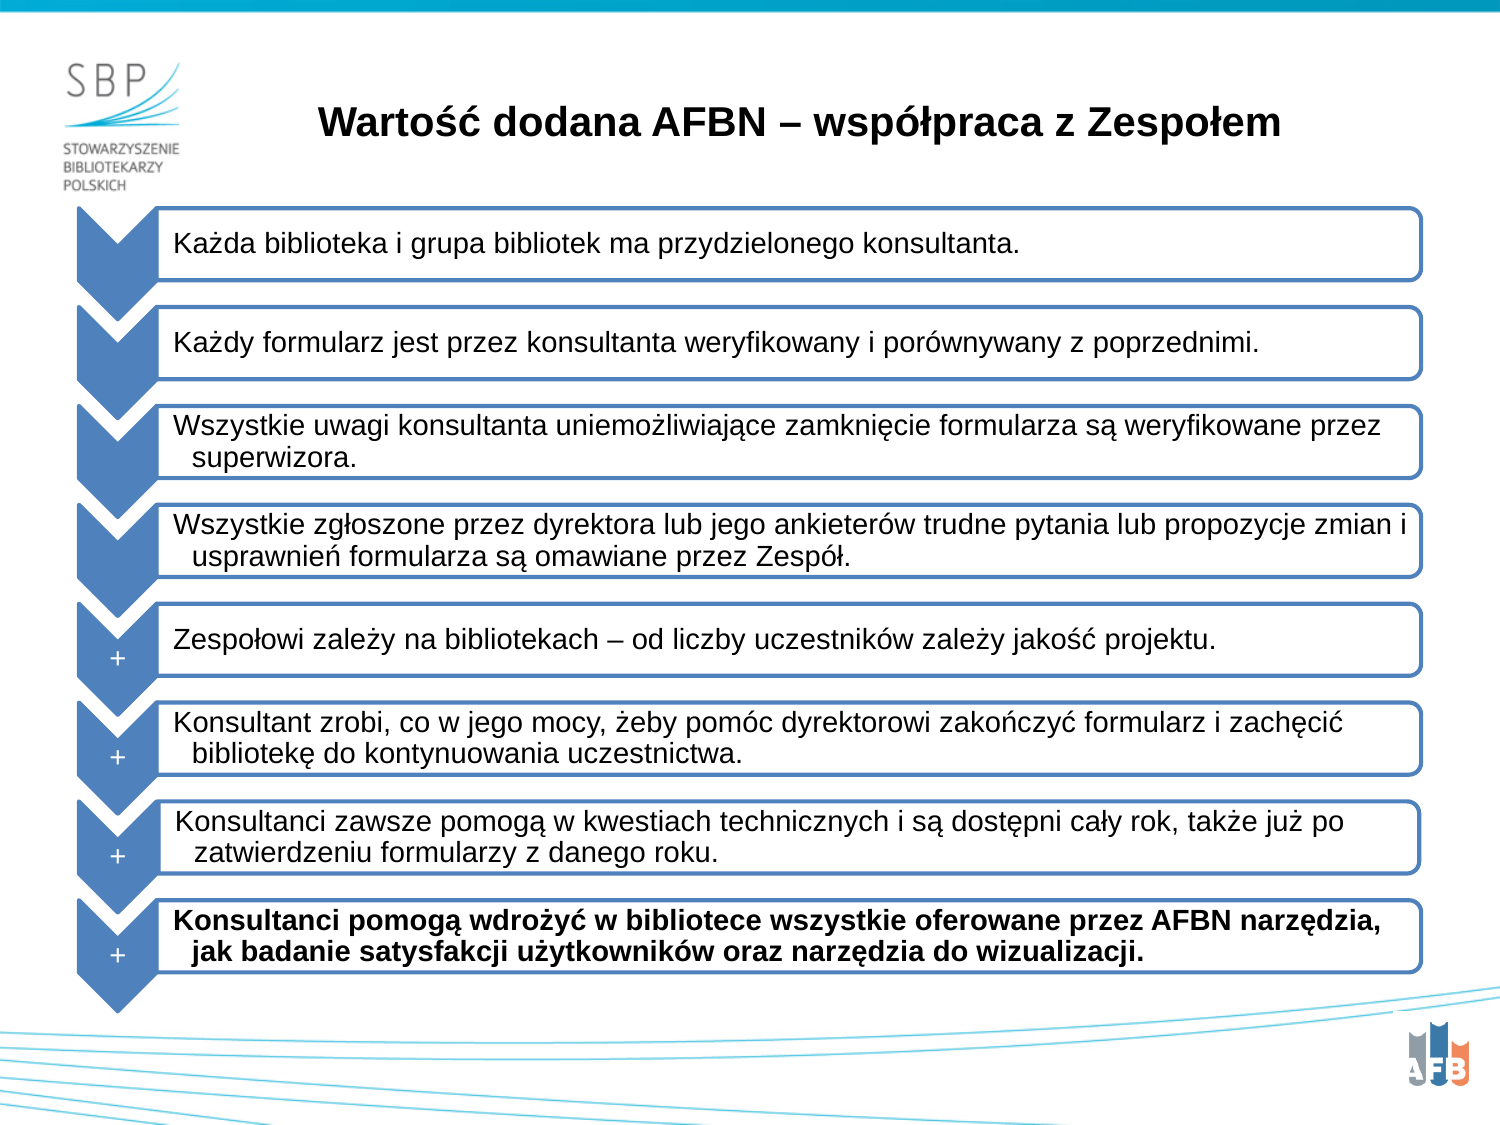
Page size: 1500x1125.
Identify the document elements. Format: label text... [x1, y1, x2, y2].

picture [0, 12, 1500, 1125]
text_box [78, 207, 1422, 1012]
title Wartość dodana AFBN – współpraca z Zespołem [179, 30, 1422, 207]
